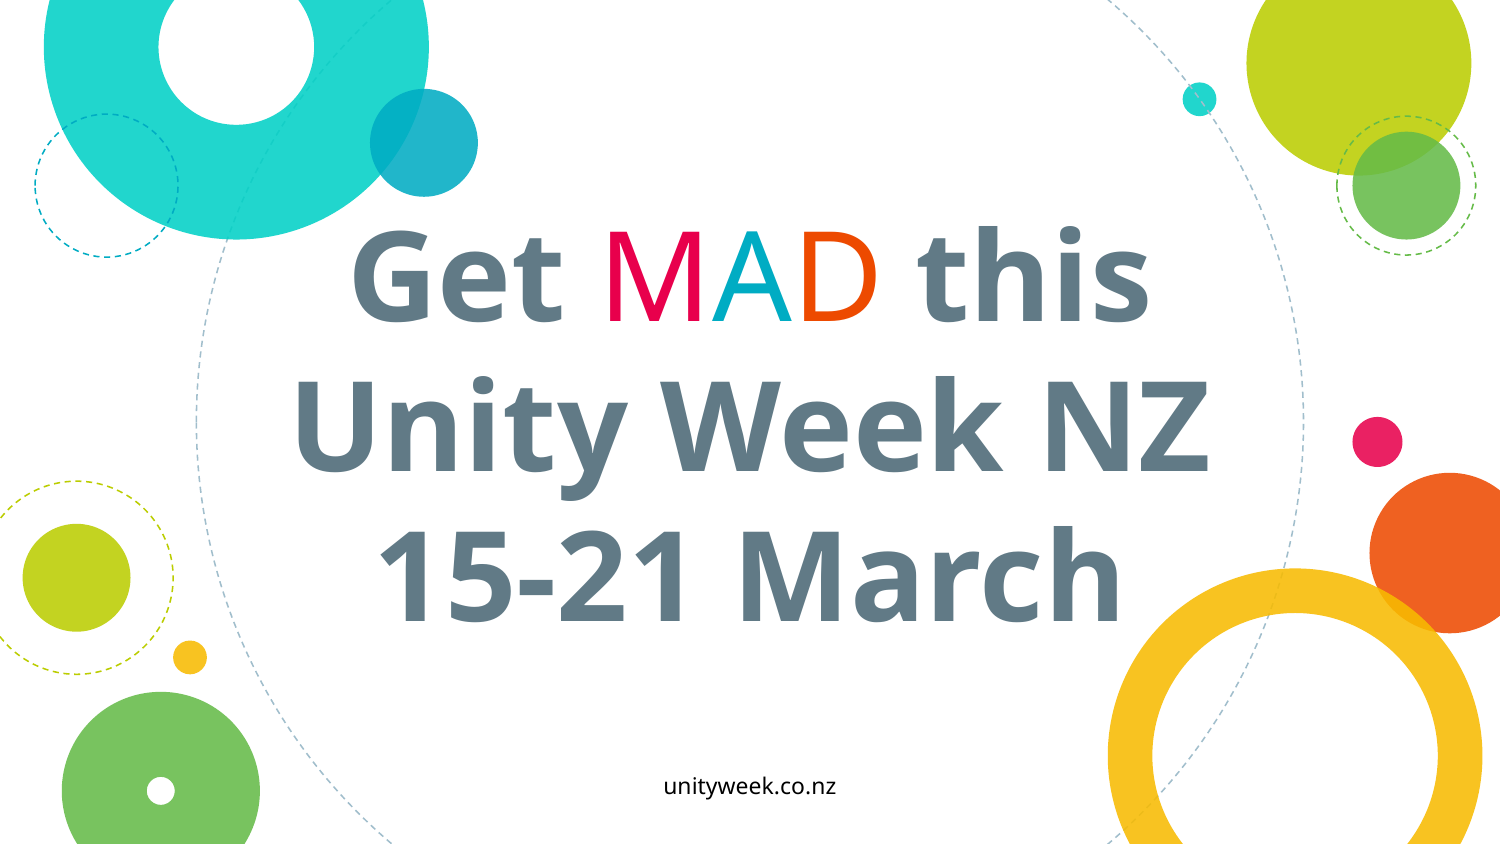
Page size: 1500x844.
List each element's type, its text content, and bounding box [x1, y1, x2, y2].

title Get MAD this Unity Week NZ 15-21 March [221, 210, 1279, 634]
text_box unityweek.co.nz [51, 764, 1449, 807]
